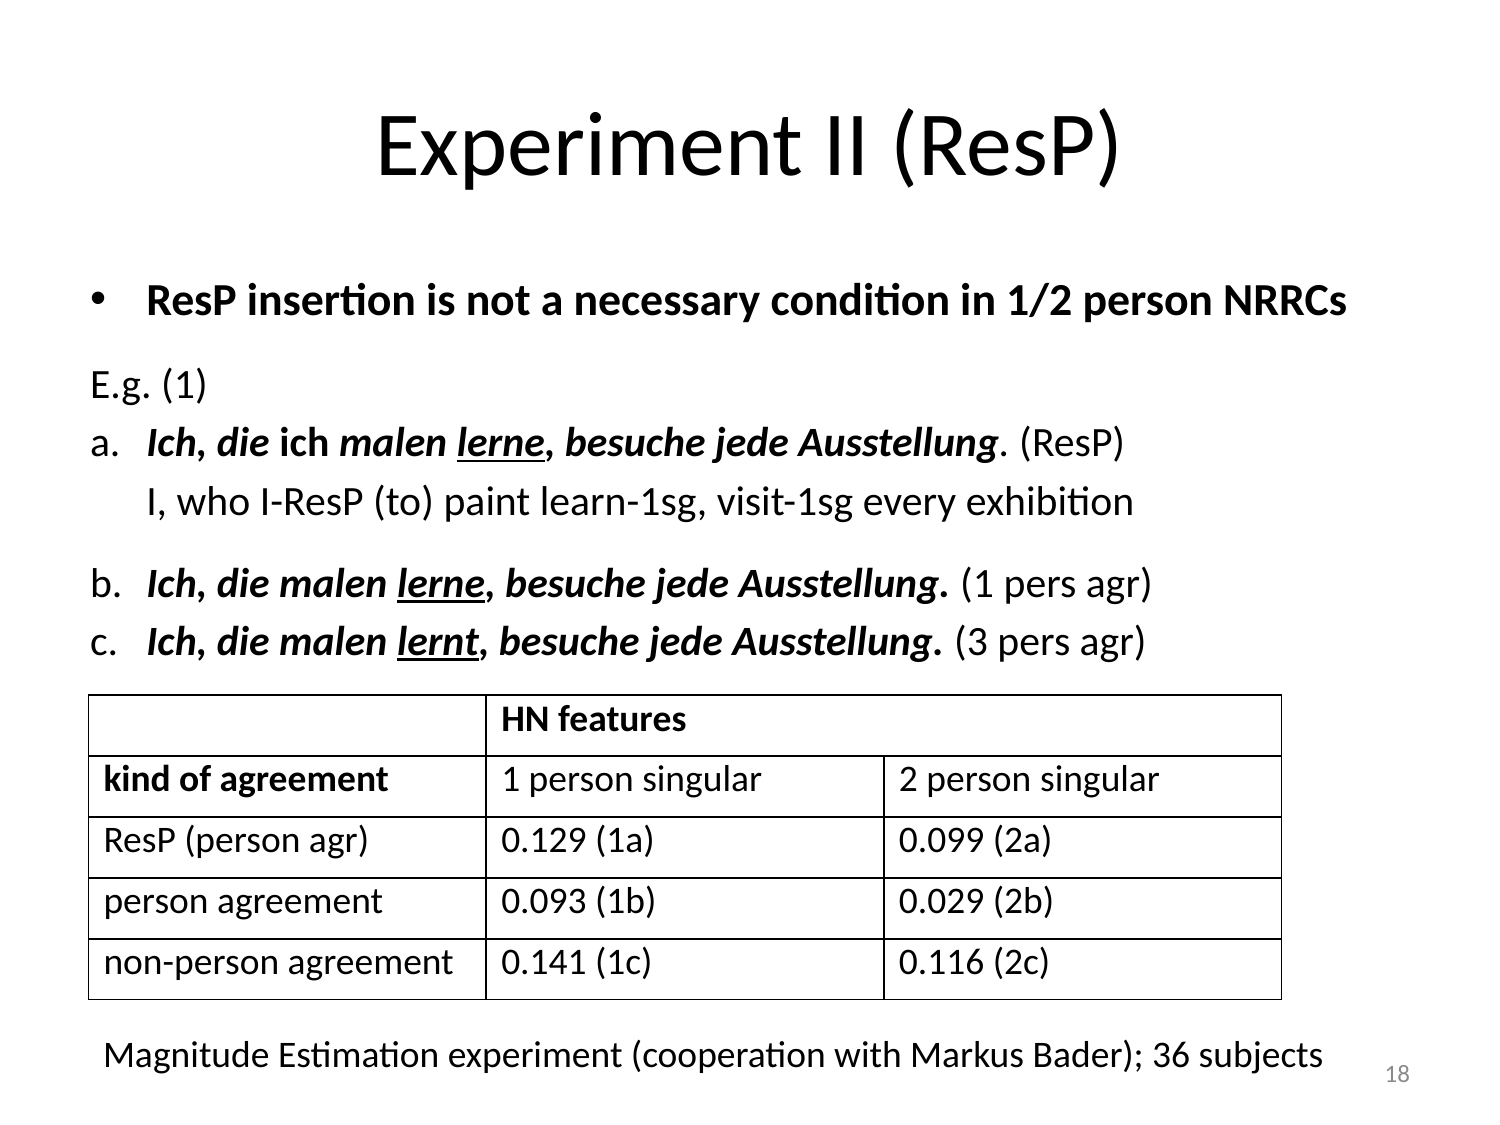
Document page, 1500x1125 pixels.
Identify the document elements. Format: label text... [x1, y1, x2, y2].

table_cell 2 person singular [885, 757, 1281, 816]
table_cell 0.116 (2c) [885, 940, 1281, 999]
table_cell person agreement [89, 879, 485, 938]
table_cell 0.029 (2b) [885, 879, 1281, 938]
table_cell non-person agreement [89, 940, 485, 999]
table_cell 0.099 (2a) [885, 818, 1281, 877]
text_box Magnitude Estimation experiment (cooperation with Markus Bader); 36 subjects [88, 1023, 1376, 1083]
table_cell kind of agreement [89, 757, 485, 816]
title Experiment II (ResP) [75, 45, 1425, 233]
table_cell 0.129 (1a) [487, 818, 883, 877]
table_cell 1 person singular [487, 757, 883, 816]
list ResP insertion is not a necessary condition in 1/2 person NRRCs E.g. (1) a. Ich, die ich malen lerne, besuche jede Ausstellung. (ResP) I, who I-ResP (to) paint learn-1sg, visit-1sg every exhibition b. Ich, die malen lerne, besuche jede Ausstellung. (1 pers agr) c. Ich, die malen lernt, besuche jede Ausstellung. (3 pers agr) [75, 262, 1425, 1005]
slide_number 18 [1074, 1042, 1425, 1103]
table_cell 0.141 (1c) [487, 940, 883, 999]
table_header [89, 696, 485, 755]
table_cell 0.093 (1b) [487, 879, 883, 938]
table_cell ResP (person agr) [89, 818, 485, 877]
table_header HN features [487, 696, 1281, 755]
